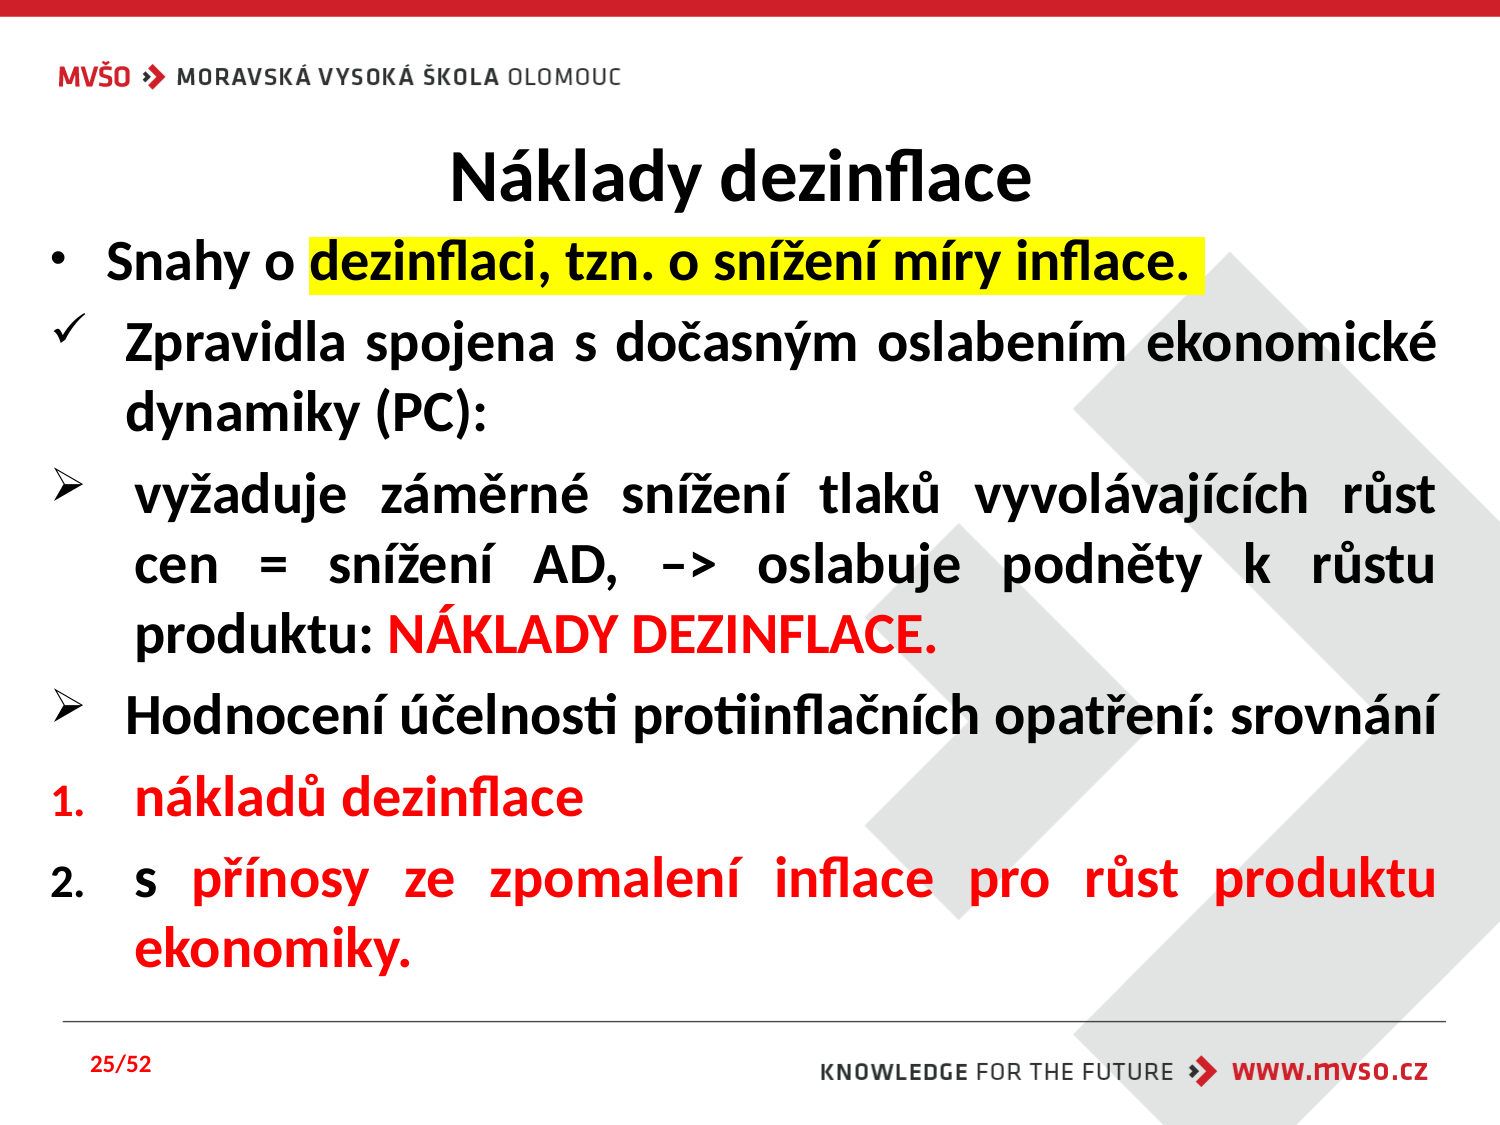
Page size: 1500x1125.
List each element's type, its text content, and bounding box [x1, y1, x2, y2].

picture [0, 0, 1500, 1125]
list Snahy o dezinflaci, tzn. o snížení míry inflace. Zpravidla spojena s dočasným oslabením ekonomické dynamiky (PC): vyžaduje záměrné snížení tlaků vyvolávajících růst cen = snížení AD, –> oslabuje podněty k růstu produktu: NÁKLADY DEZINFLACE. Hodnocení účelnosti protiinflačních opatření: srovnání nákladů dezinflace s přínosy ze zpomalení inflace pro růst produktu ekonomiky. [34, 214, 1453, 1041]
title Náklady dezinflace [75, 77, 1425, 214]
text_box 25/52 [74, 1040, 213, 1085]
